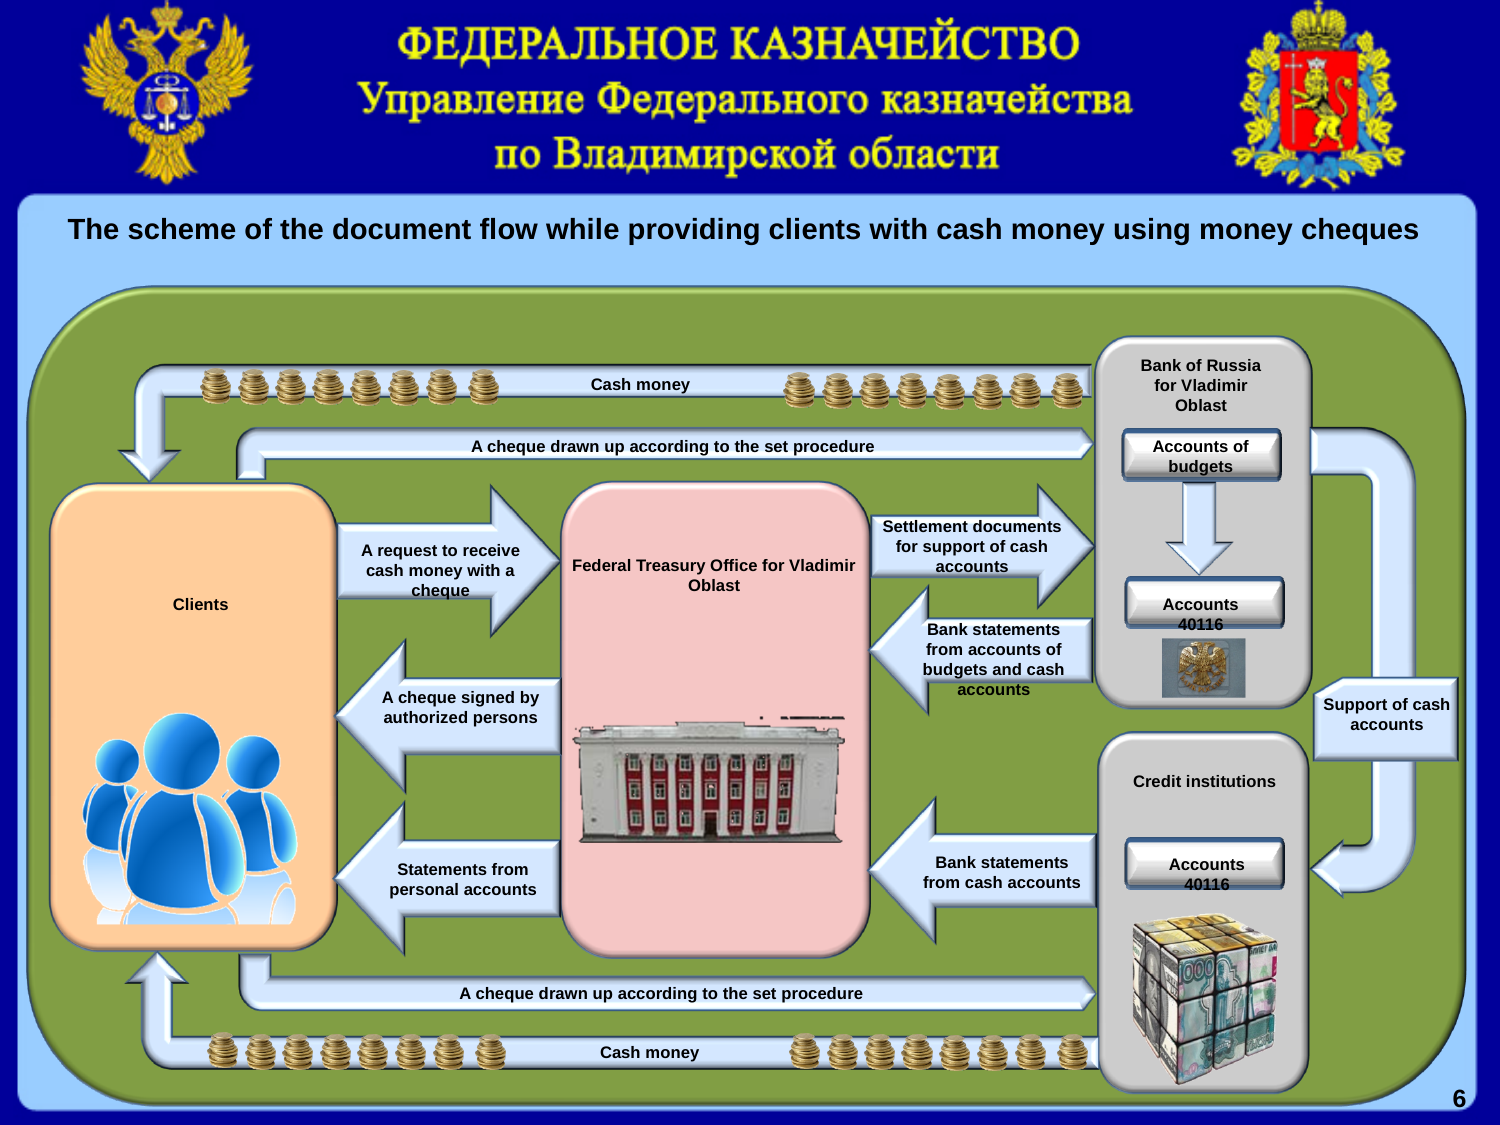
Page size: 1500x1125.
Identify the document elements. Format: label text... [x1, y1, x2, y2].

text_box The scheme of the document flow while providing clients with cash money using money cheques [29, 202, 1459, 253]
text_box 6 [1437, 1074, 1491, 1120]
picture [0, 0, 1500, 1125]
